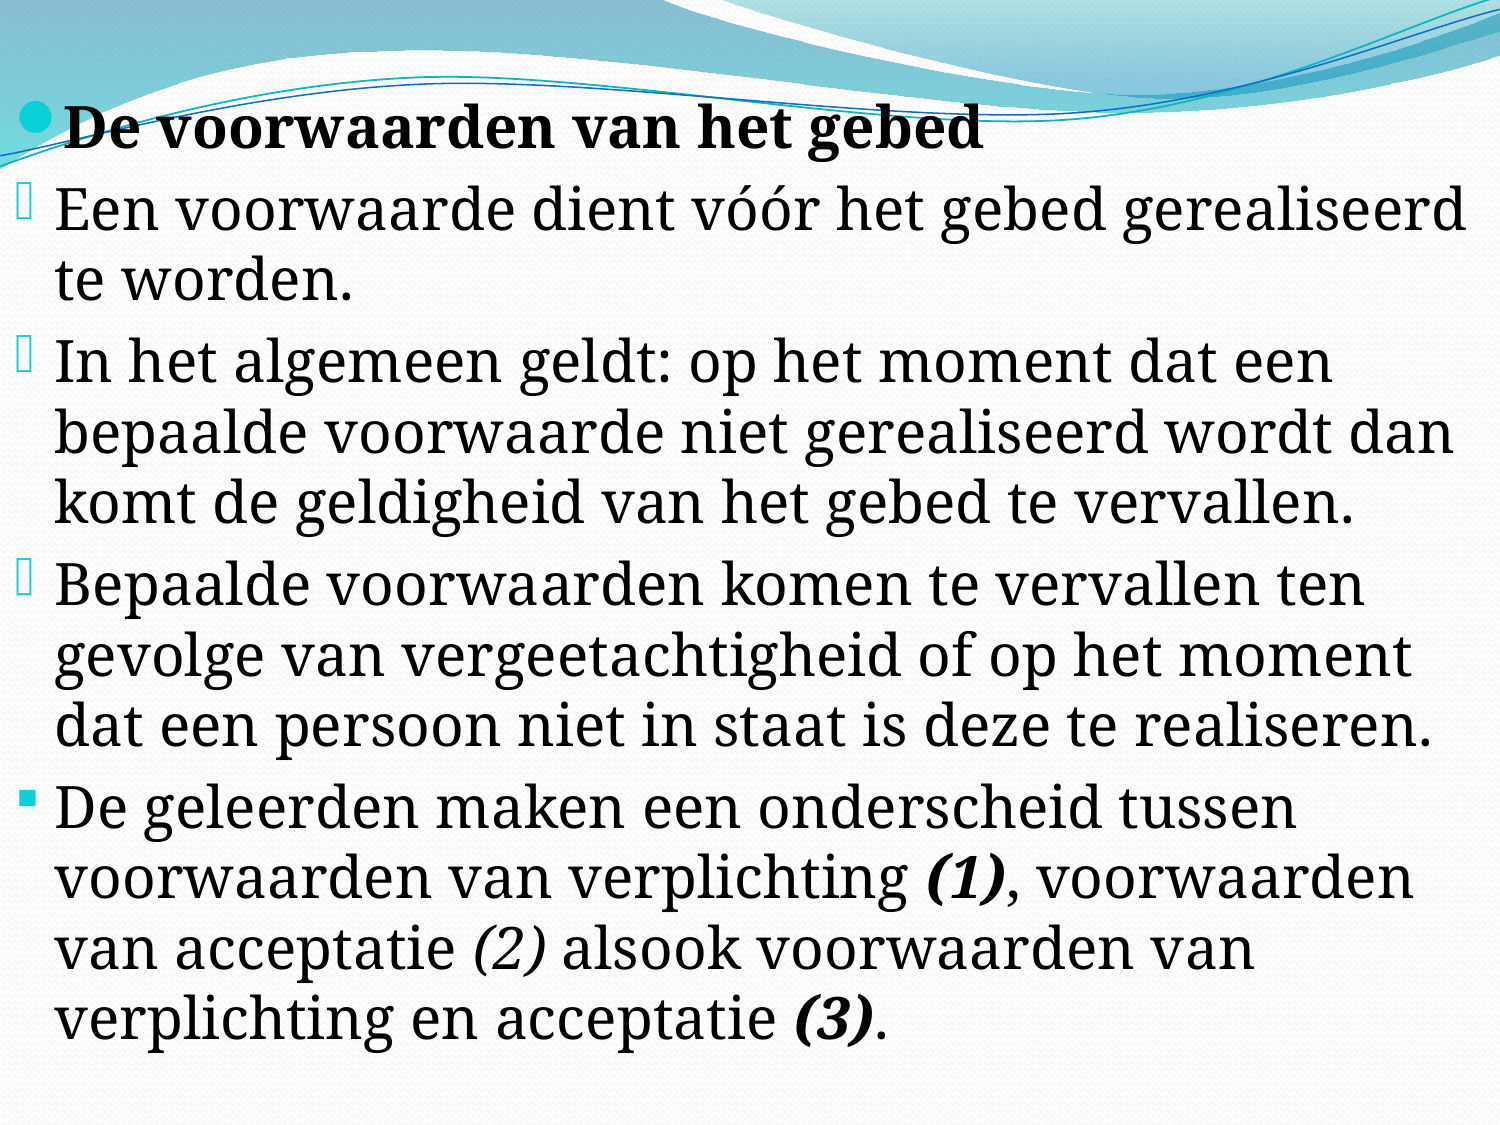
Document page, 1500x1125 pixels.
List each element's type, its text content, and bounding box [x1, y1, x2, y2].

list De voorwaarden van het gebed Een voorwaarde dient vóór het gebed gerealiseerd te worden. In het algemeen geldt: op het moment dat een bepaalde voorwaarde niet gerealiseerd wordt dan komt de geldigheid van het gebed te vervallen. Bepaalde voorwaarden komen te vervallen ten gevolge van vergeetachtigheid of op het moment dat een persoon niet in staat is deze te realiseren. De geleerden maken een onderscheid tussen voorwaarden van verplichting (1), voorwaarden van acceptatie (2) alsook voorwaarden van verplichting en acceptatie (3). [0, 0, 1500, 1125]
